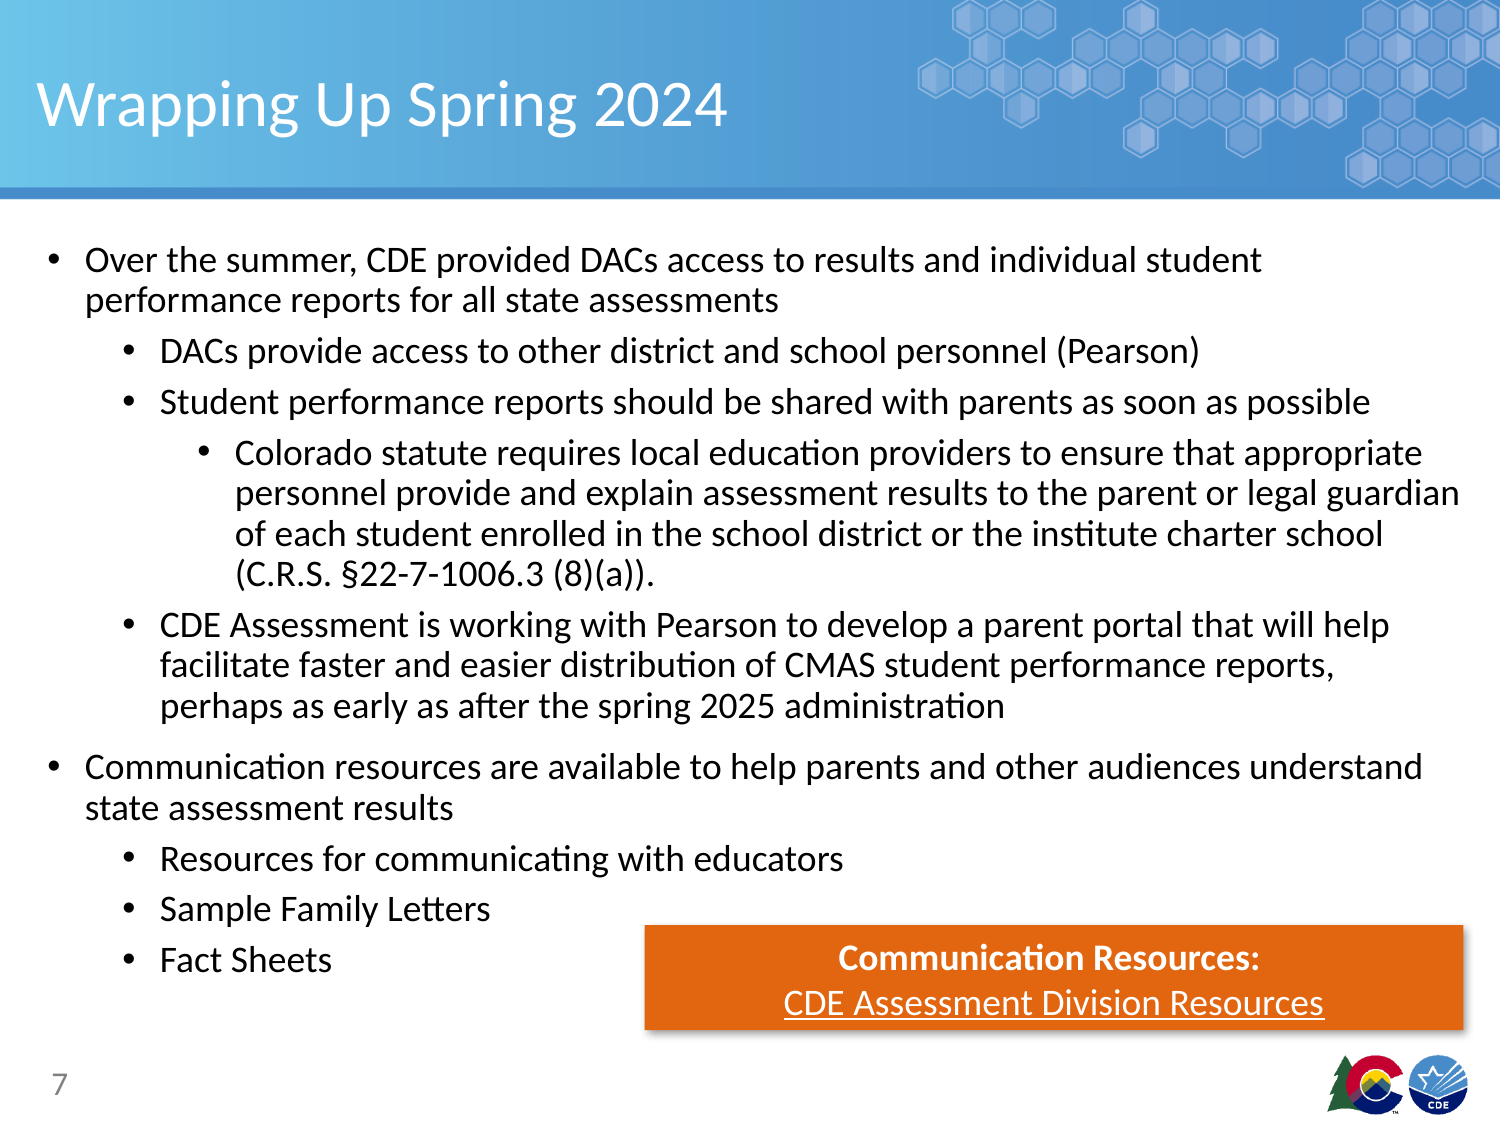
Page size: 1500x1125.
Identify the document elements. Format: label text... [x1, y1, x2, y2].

picture [1326, 1054, 1468, 1115]
slide_number 7 [36, 1054, 375, 1115]
text_box Communication Resources: CDE Assessment Division Resources [644, 925, 1464, 1031]
title Wrapping Up Spring 2024 [36, 42, 1035, 167]
list Over the summer, CDE provided DACs access to results and individual student performance reports for all state assessments DACs provide access to other district and school personnel (Pearson) Student performance reports should be shared with parents as soon as possible Colorado statute requires local education providers to ensure that appropriate personnel provide and explain assessment results to the parent or legal guardian of each student enrolled in the school district or the institute charter school (C.R.S. §22-7-1006.3 (8)(a)). CDE Assessment is working with Pearson to develop a parent portal that will help facilitate faster and easier distribution of CMAS student performance reports, perhaps as early as after the spring 2025 administration Communication resources are available to help parents and other audiences understand state assessment results Resources for communicating with educators Sample Family Letters Fact Sheets [47, 239, 1464, 1055]
picture [0, 0, 1500, 200]
